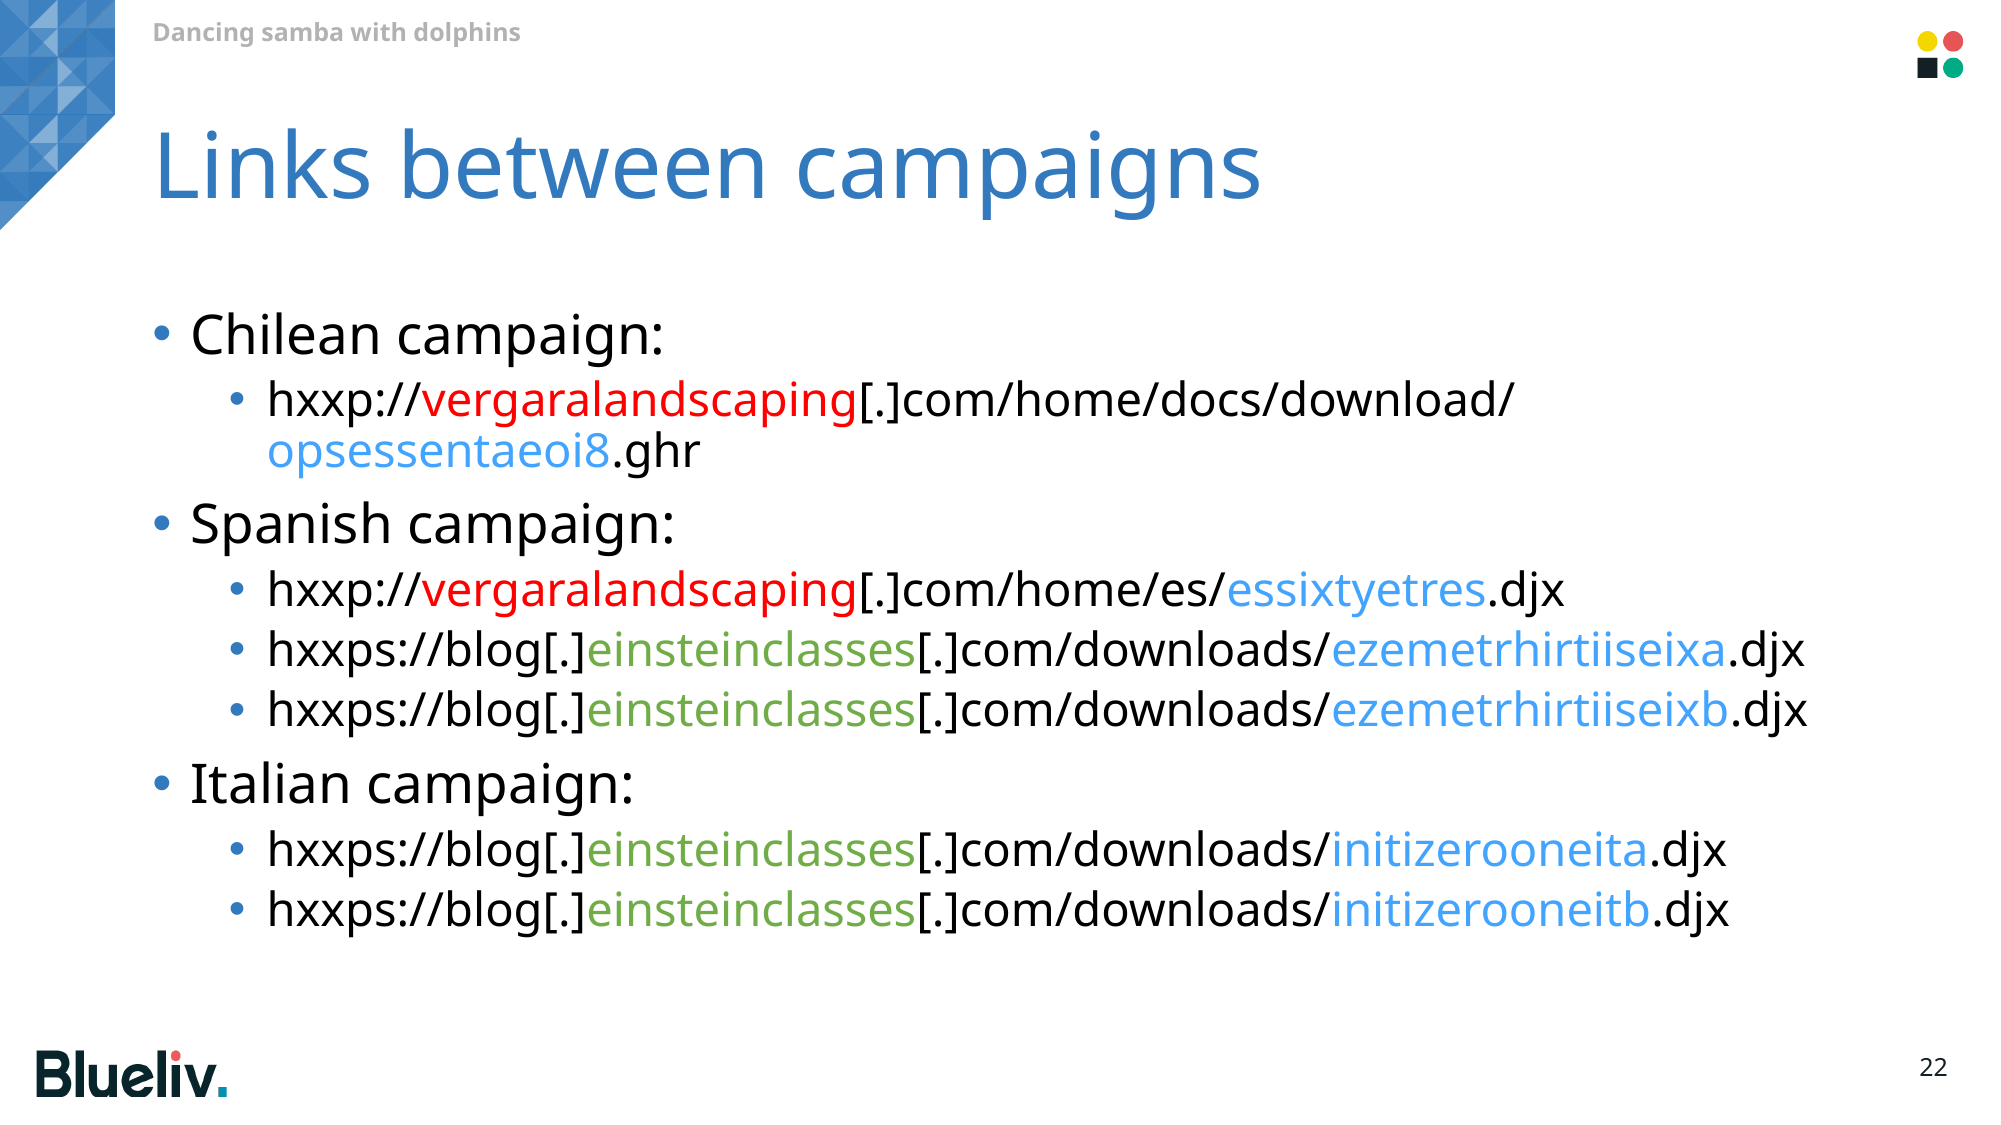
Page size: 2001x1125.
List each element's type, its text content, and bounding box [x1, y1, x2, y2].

picture [1914, 31, 1967, 78]
footer Dancing samba with dolphins [137, 2, 813, 60]
picture [0, 0, 115, 230]
list Chilean campaign: hxxp://vergaralandscaping[.]com/home/docs/download/opsessentaeoi8.ghr Spanish campaign: hxxp://vergaralandscaping[.]com/home/es/essixtyetres.djx hxxps://blog[.]einsteinclasses[.]com/downloads/ezemetrhirtiiseixa.djx hxxps://blog[.]einsteinclasses[.]com/downloads/ezemetrhirtiiseixb.djx Italian campaign: hxxps://blog[.]einsteinclasses[.]com/downloads/initizerooneita.djx hxxps://blog[.]einsteinclasses[.]com/downloads/initizerooneitb.djx [137, 299, 1863, 1014]
slide_number 22 [1512, 1038, 1963, 1099]
title Links between campaigns [137, 59, 1863, 278]
